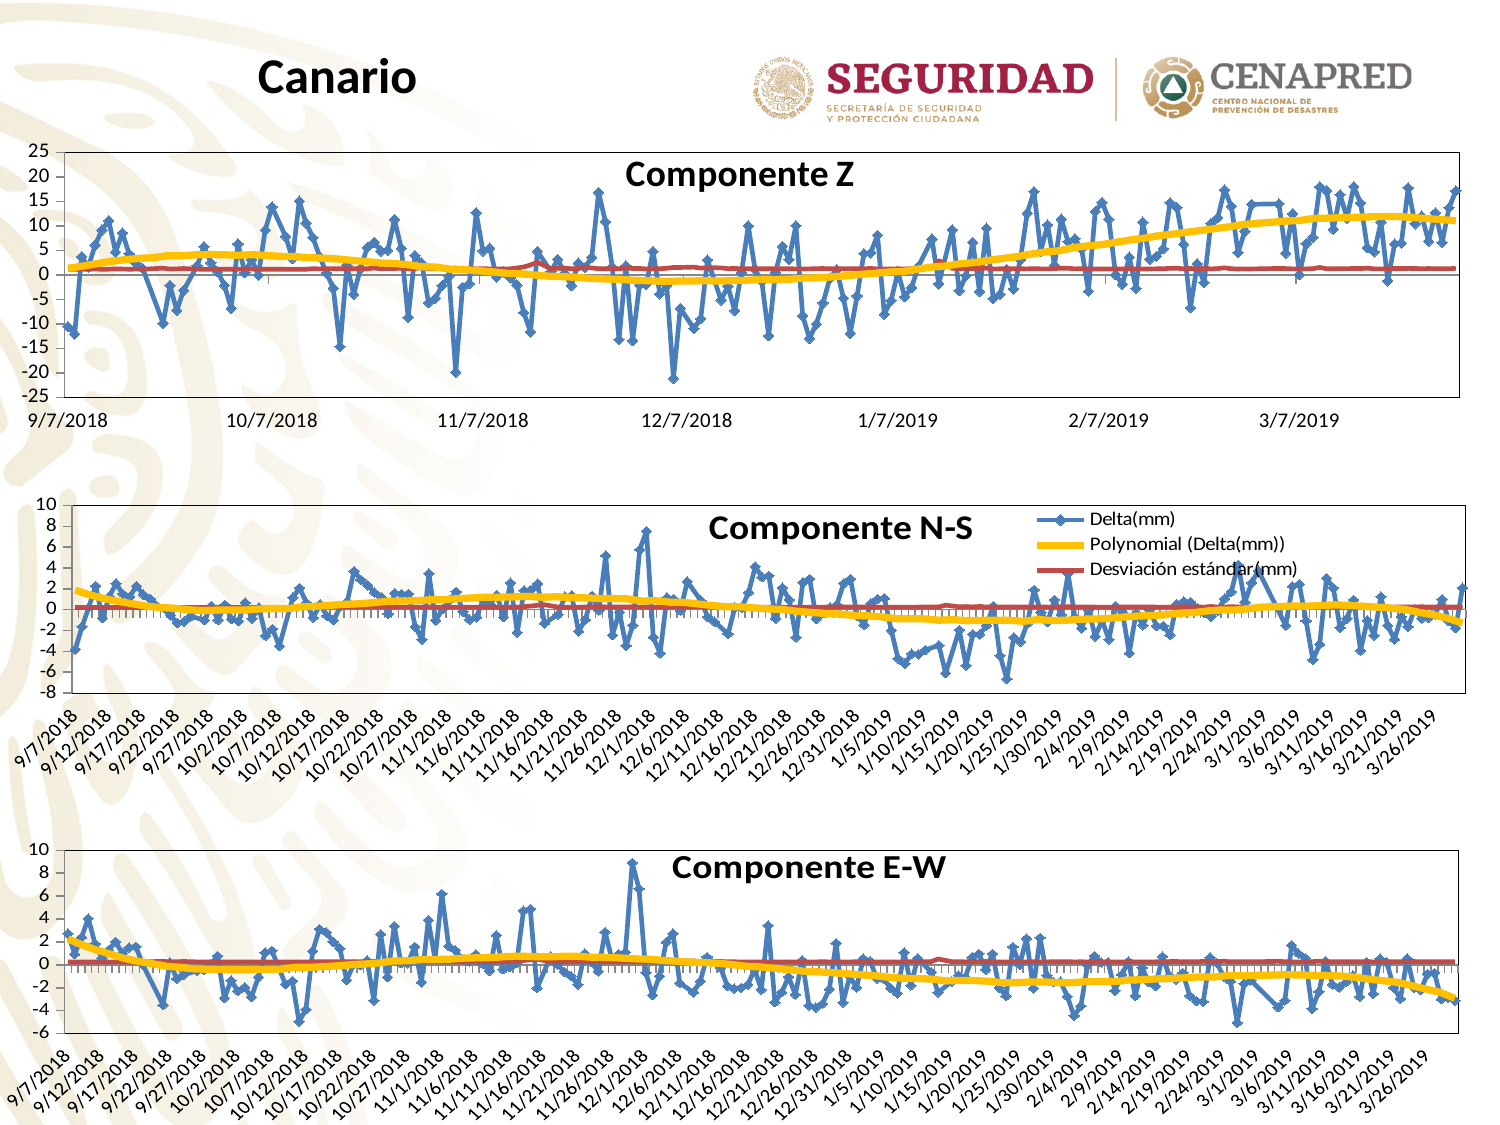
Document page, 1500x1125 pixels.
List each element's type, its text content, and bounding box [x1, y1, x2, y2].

text_box Canario [243, 36, 433, 112]
picture [0, 0, 1093, 136]
chart [0, 136, 1500, 433]
chart [6, 491, 1500, 788]
picture [0, 433, 1049, 829]
picture [1139, 53, 1412, 122]
chart [0, 829, 1500, 1125]
